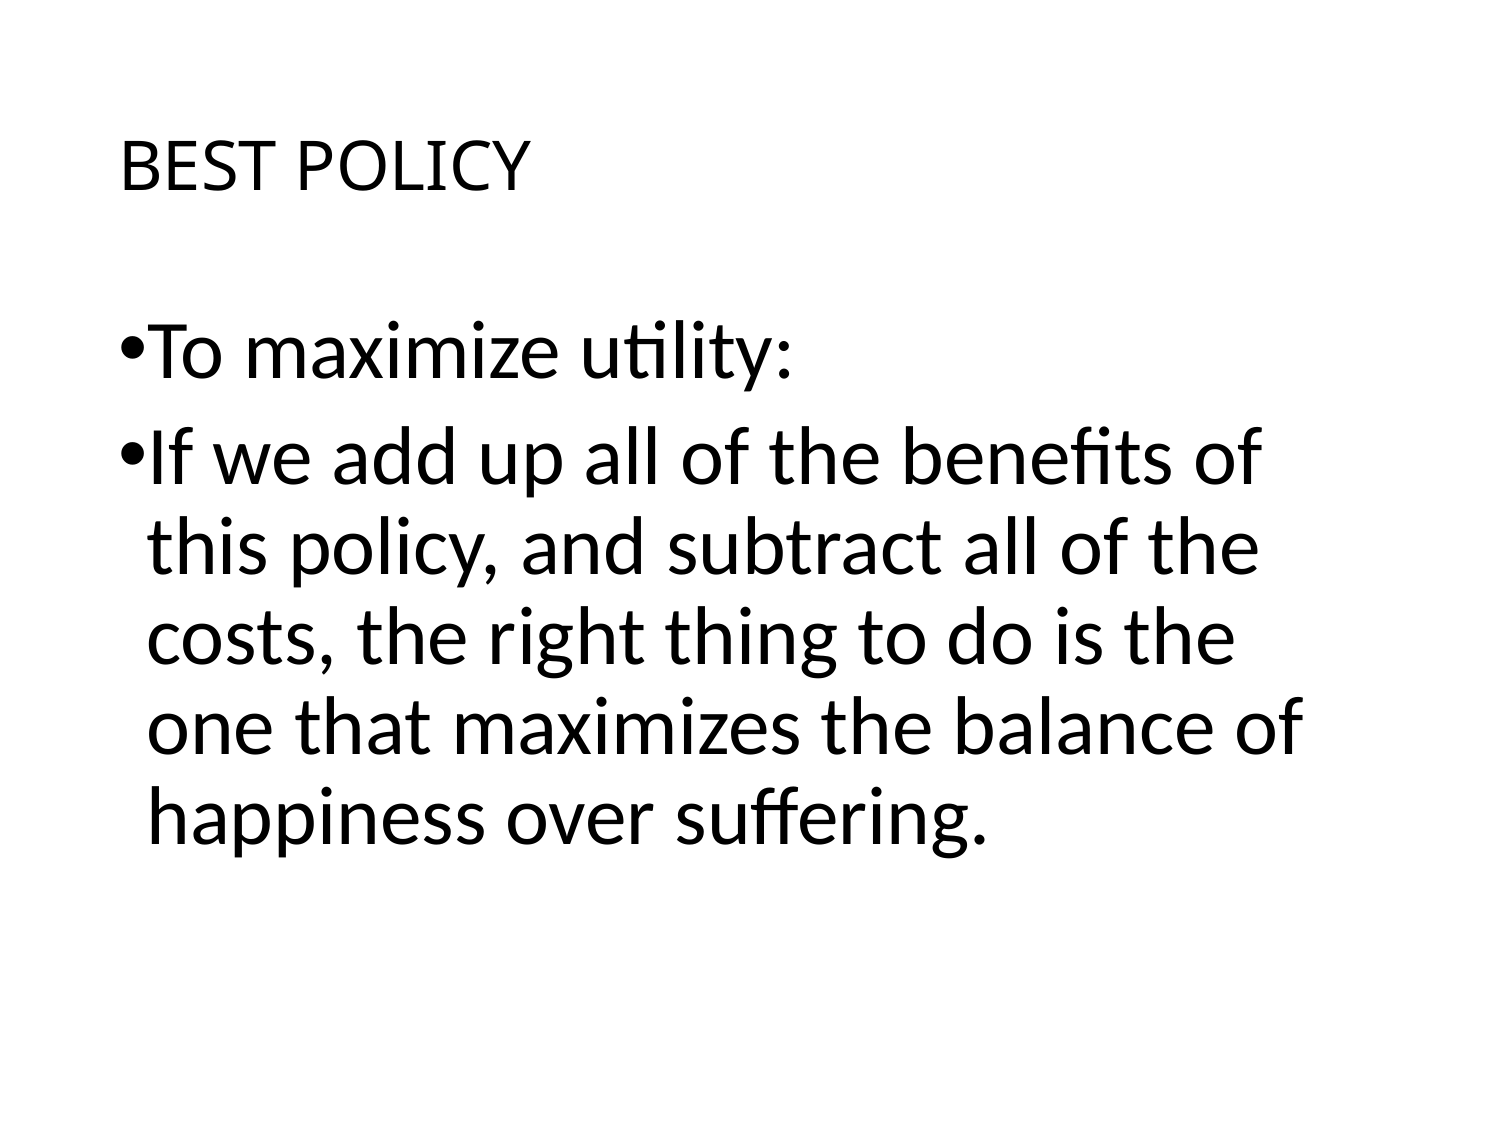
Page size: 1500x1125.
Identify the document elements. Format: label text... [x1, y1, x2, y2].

title BEST POLICY [103, 59, 1397, 278]
list To maximize utility: If we add up all of the benefits of this policy, and subtract all of the costs, the right thing to do is the one that maximizes the balance of happiness over suffering. [103, 299, 1397, 1014]
